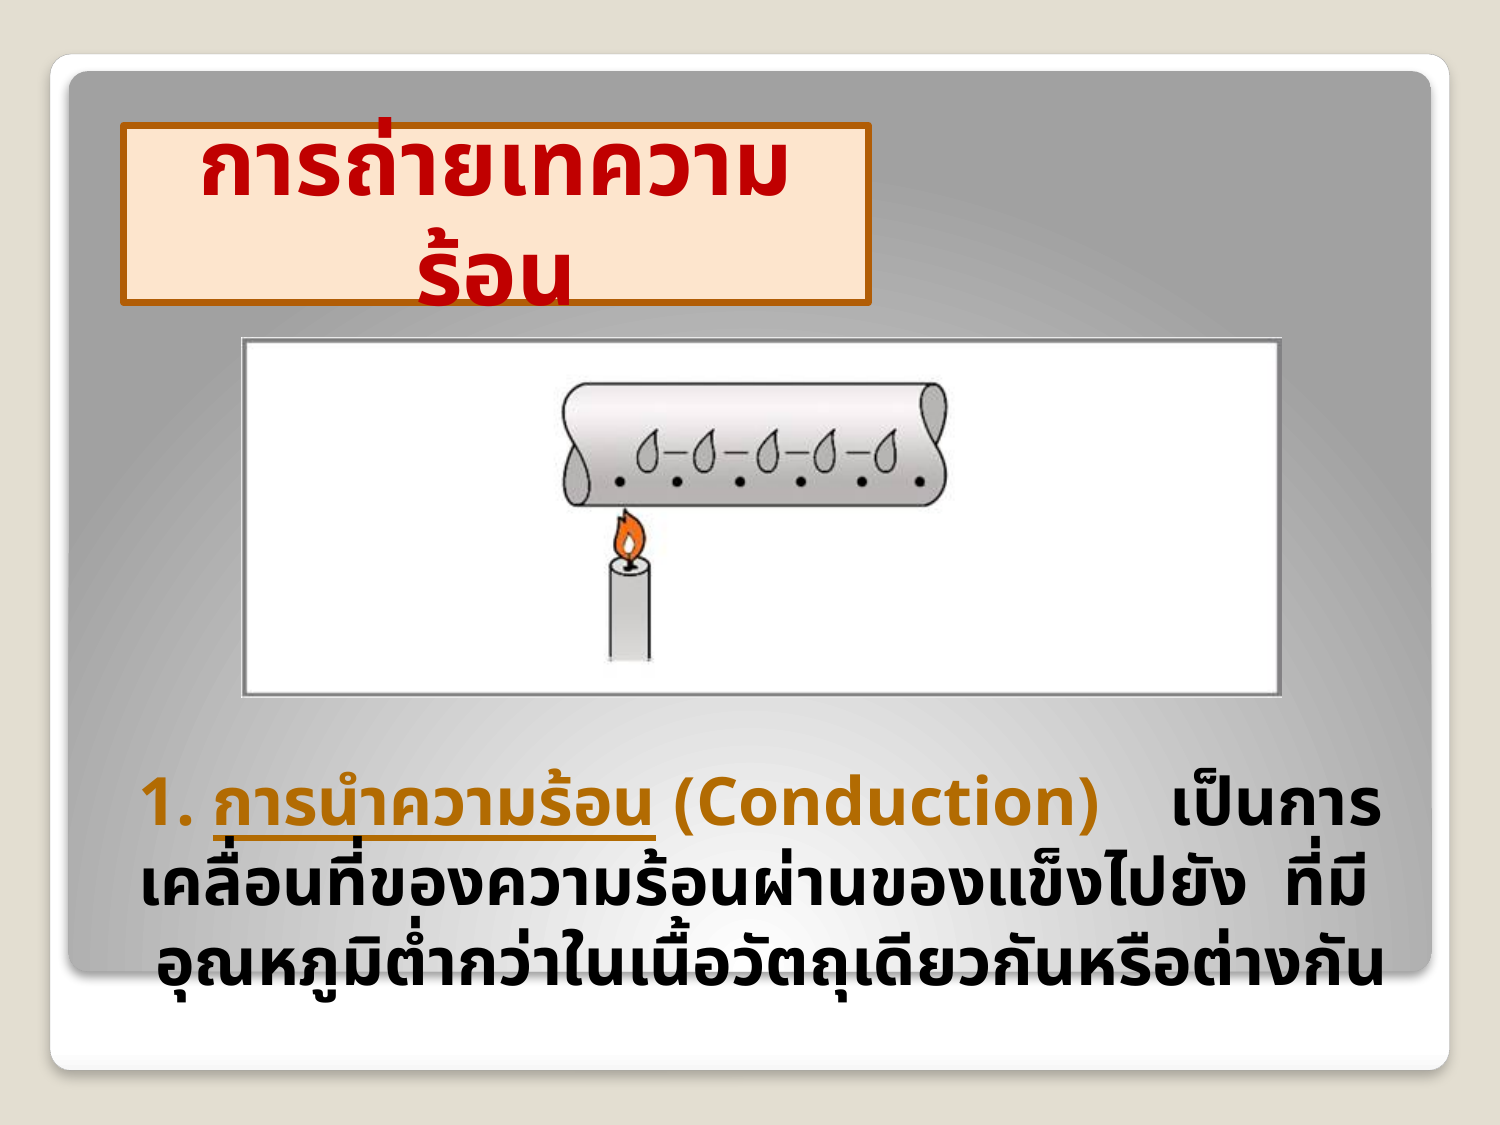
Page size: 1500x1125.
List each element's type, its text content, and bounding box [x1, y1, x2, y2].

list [241, 337, 1282, 698]
text_box 1. การนำความร้อน (Conduction) เป็นการเคลื่อนที่ของความร้อนผ่านของแข็งไปยัง ที่มี อุณหภูมิต่ำกว่าในเนื้อวัตถุเดียวกันหรือต่างกัน [123, 751, 1435, 1007]
text_box การถ่ายเทความร้อน [120, 122, 872, 306]
